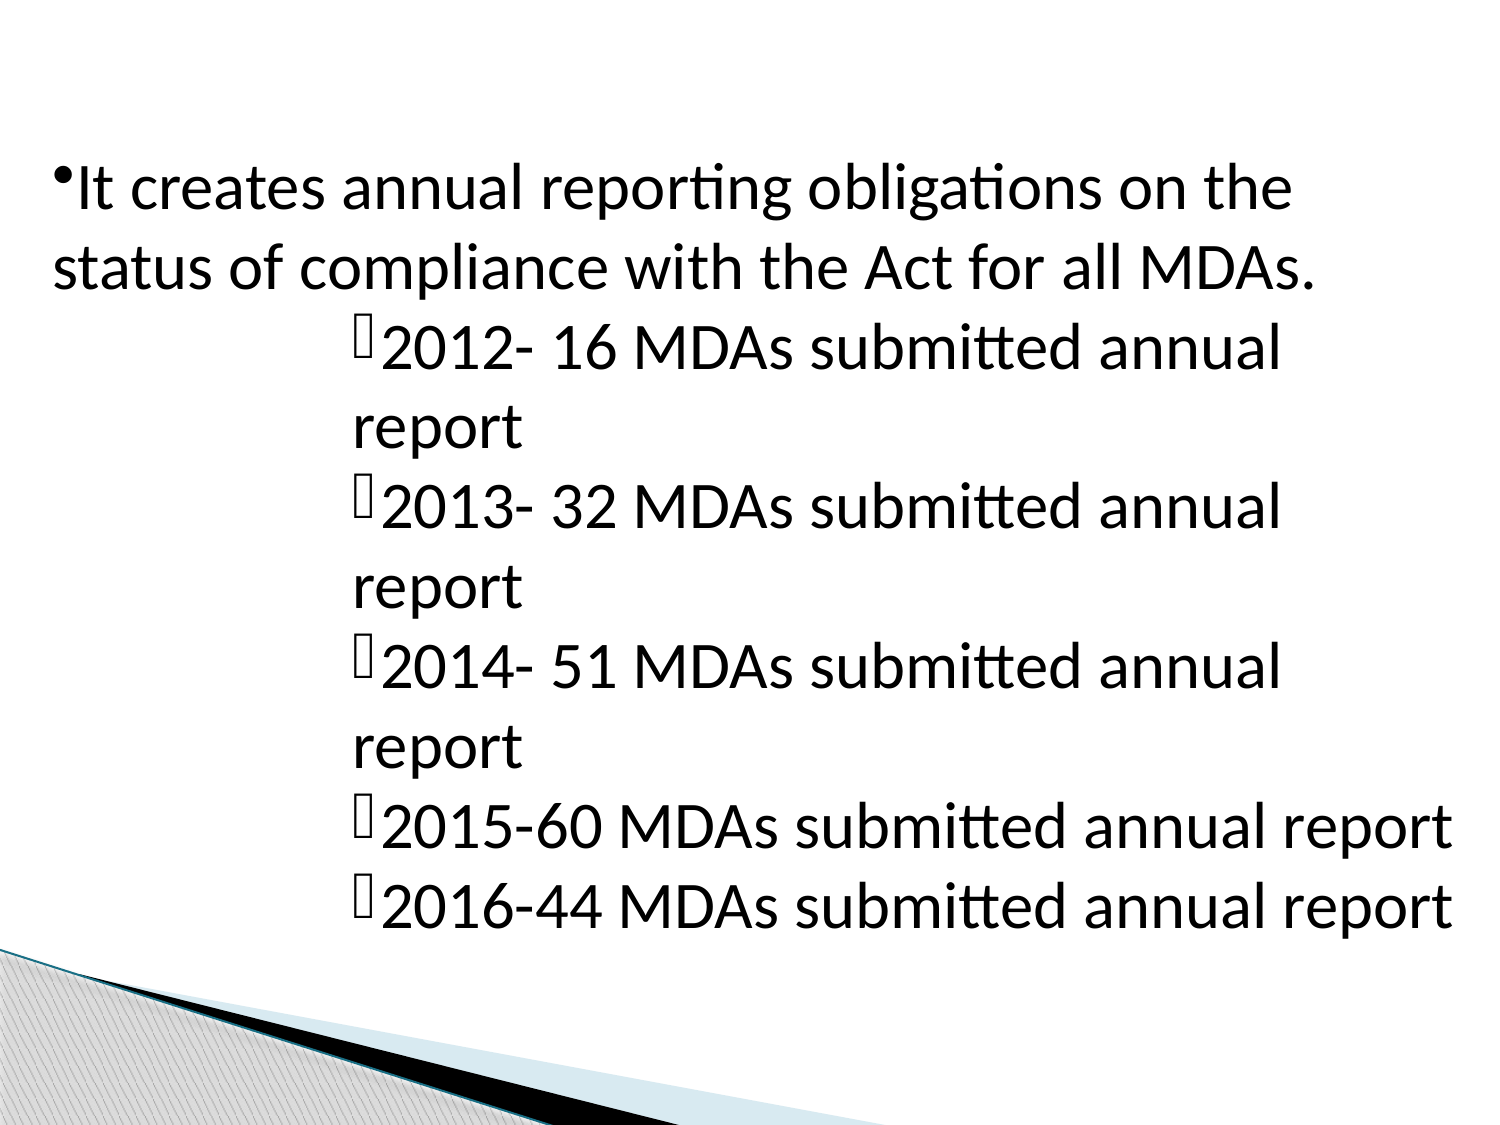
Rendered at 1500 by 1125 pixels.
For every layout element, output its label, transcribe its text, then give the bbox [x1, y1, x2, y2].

text_box It creates annual reporting obligations on the status of compliance with the Act for all MDAs. 2012- 16 MDAs submitted annual report 2013- 32 MDAs submitted annual report 2014- 51 MDAs submitted annual report 2015-60 MDAs submitted annual report 2016-44 MDAs submitted annual report [37, 135, 1475, 950]
